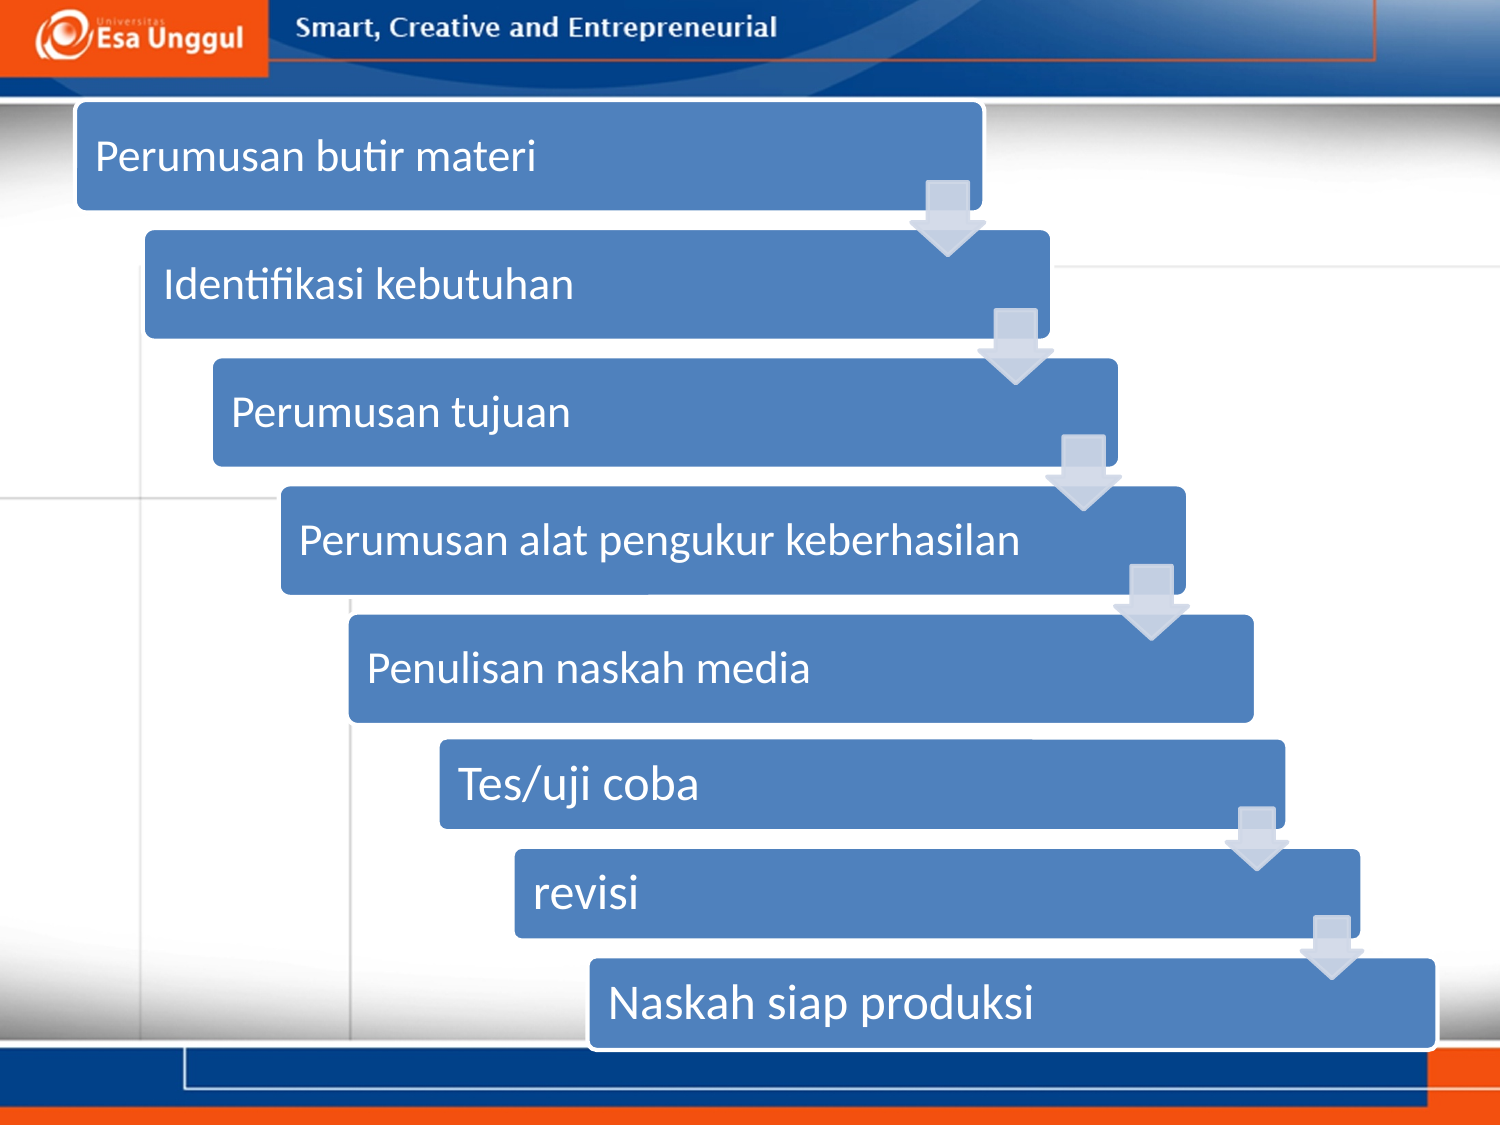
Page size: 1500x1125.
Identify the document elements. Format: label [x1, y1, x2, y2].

picture [0, 0, 1500, 1125]
text_box [437, 737, 1438, 1051]
list [74, 99, 1257, 726]
